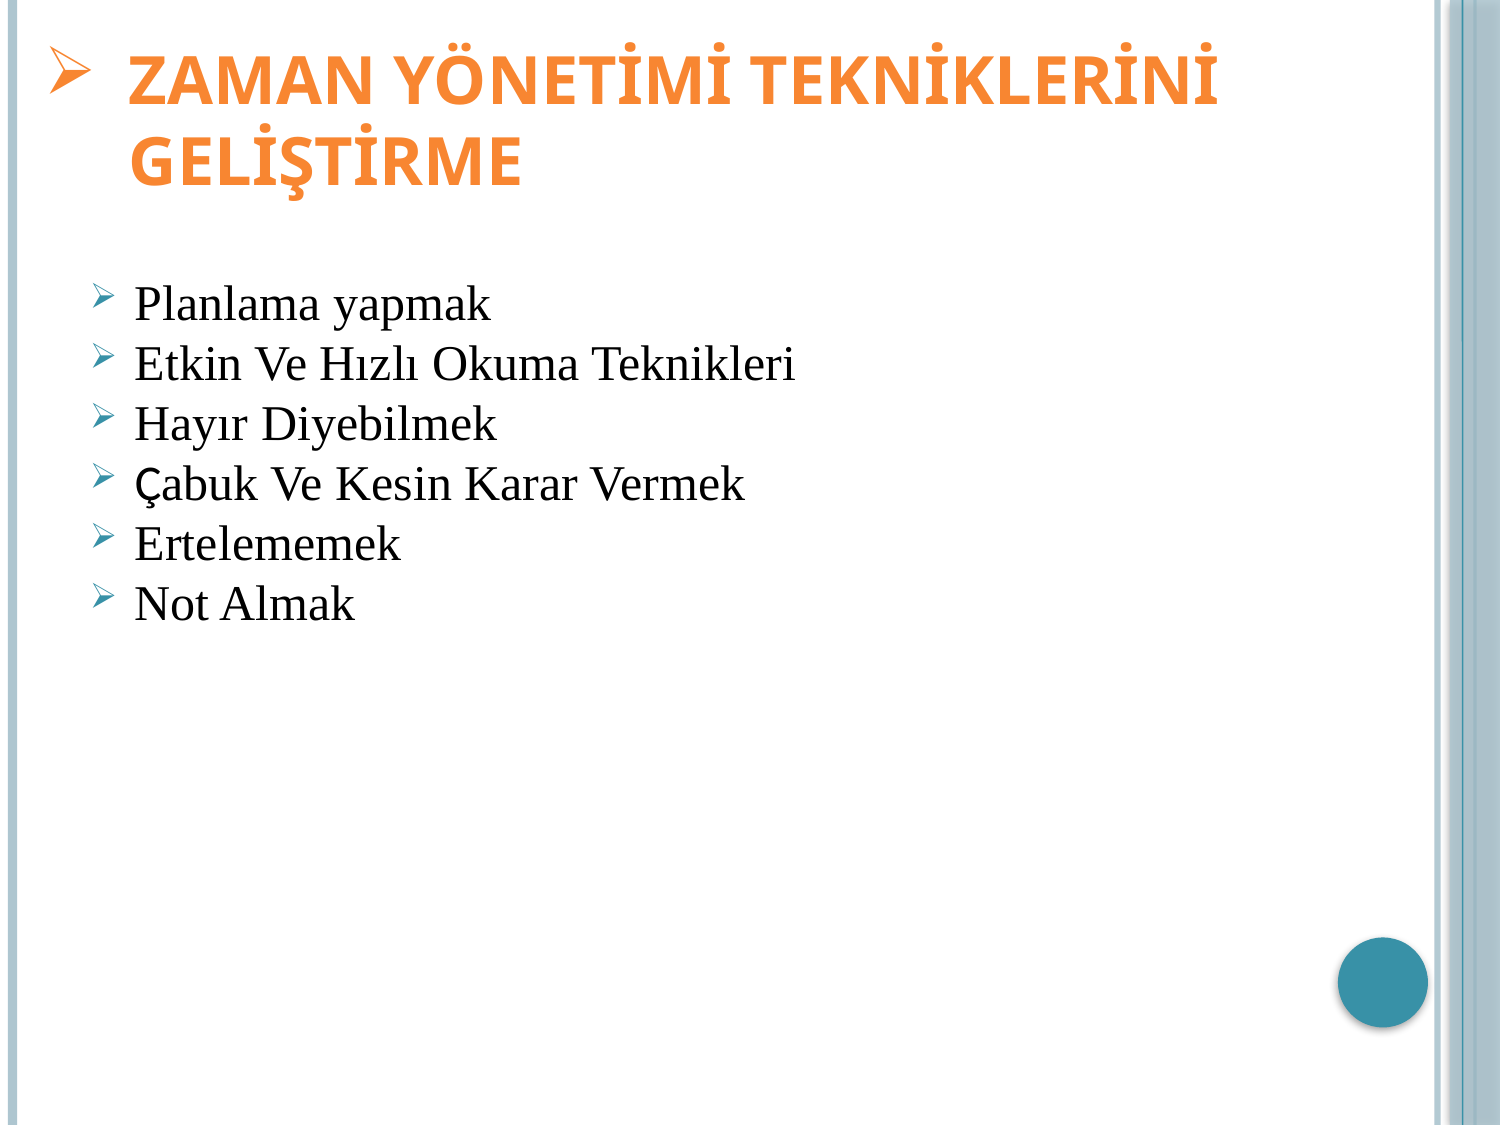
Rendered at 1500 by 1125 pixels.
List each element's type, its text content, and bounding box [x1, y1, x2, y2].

text_box ZAMAN YÖNETİMİ TEKNİKLERİNİ GELİŞTİRME [29, 30, 1431, 206]
list Planlama yapmak Etkin Ve Hızlı Okuma Teknikleri Hayır Diyebilmek Çabuk Ve Kesin Karar Vermek Ertelememek Not Almak [75, 262, 1300, 915]
